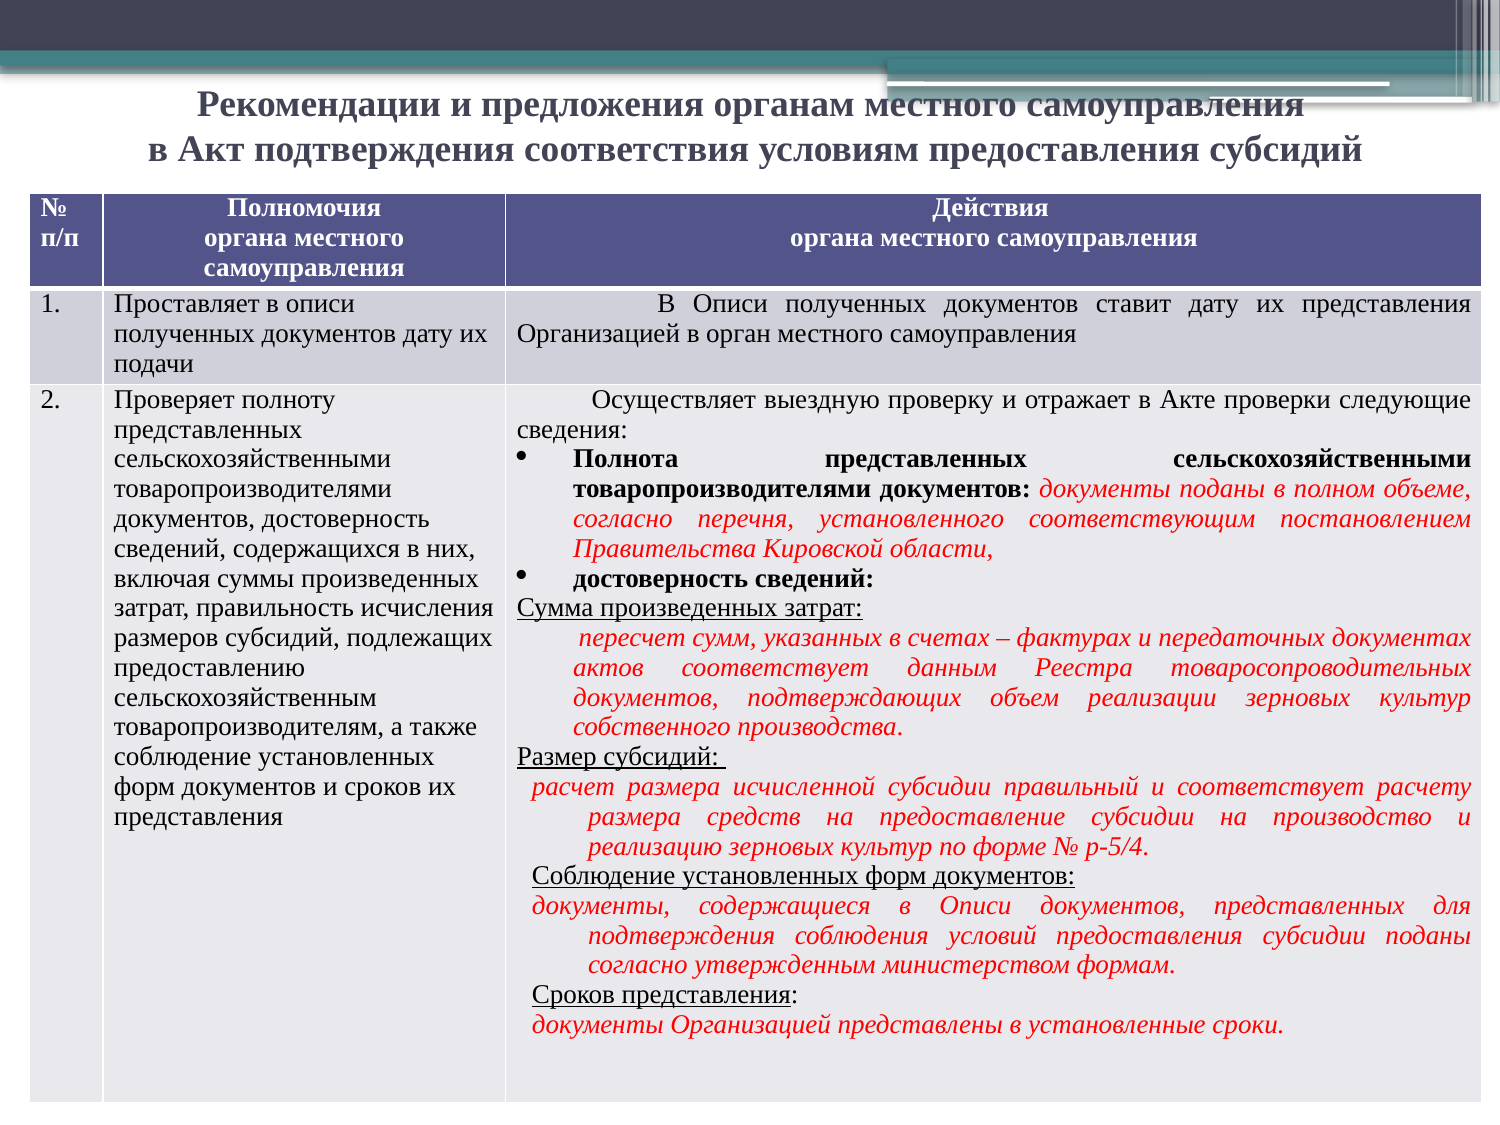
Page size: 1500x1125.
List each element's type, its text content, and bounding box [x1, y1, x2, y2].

table_cell 1. [30, 291, 102, 384]
table_cell 2. [30, 385, 102, 1102]
table_cell Осуществляет выездную проверку и отражает в Акте проверки следующие сведения: Полнота представленных сельскохозяйственными товаропроизводителями документов: документы поданы в полном объеме, согласно перечня, установленного соответствующим постановлением Правительства Кировской области, достоверность сведений: Сумма произведенных затрат: пересчет сумм, указанных в счетах – фактурах и передаточных документах актов соответствует данным Реестра товаросопроводительных документов, подтверждающих объем реализации зерновых культур собственного производства. Размер субсидий: расчет размера исчисленной субсидии правильный и соответствует расчету размера средств на предоставление субсидии на производство и реализацию зерновых культур по форме № р-5/4. Соблюдение установленных форм документов: документы, содержащиеся в Описи документов, представленных для подтверждения соблюдения условий предоставления субсидии поданы согласно утвержденным министерством формам. Сроков представления: документы Организацией представлены в установленные сроки. [506, 385, 1481, 1102]
table_header № п/п [30, 194, 102, 286]
table_header Полномочия органа местного самоуправления [104, 194, 505, 286]
title Рекомендации и предложения органам местного самоуправления в Акт подтверждения соответствия условиям предоставления субсидий [29, 90, 1483, 192]
table_cell В Описи полученных документов ставит дату их представления Организацией в орган местного самоуправления [506, 291, 1481, 384]
table_header Действия органа местного самоуправления [506, 194, 1481, 286]
table_cell Проставляет в описи полученных документов дату их подачи [104, 291, 505, 384]
table_cell Проверяет полноту представленных сельскохозяйственными товаропроизводителями документов, достоверность сведений, содержащихся в них, включая суммы произведенных затрат, правильность исчисления размеров субсидий, подлежащих предоставлению сельскохозяйственным товаропроизводителям, а также соблюдение установленных форм документов и сроков их представления [104, 385, 505, 1102]
